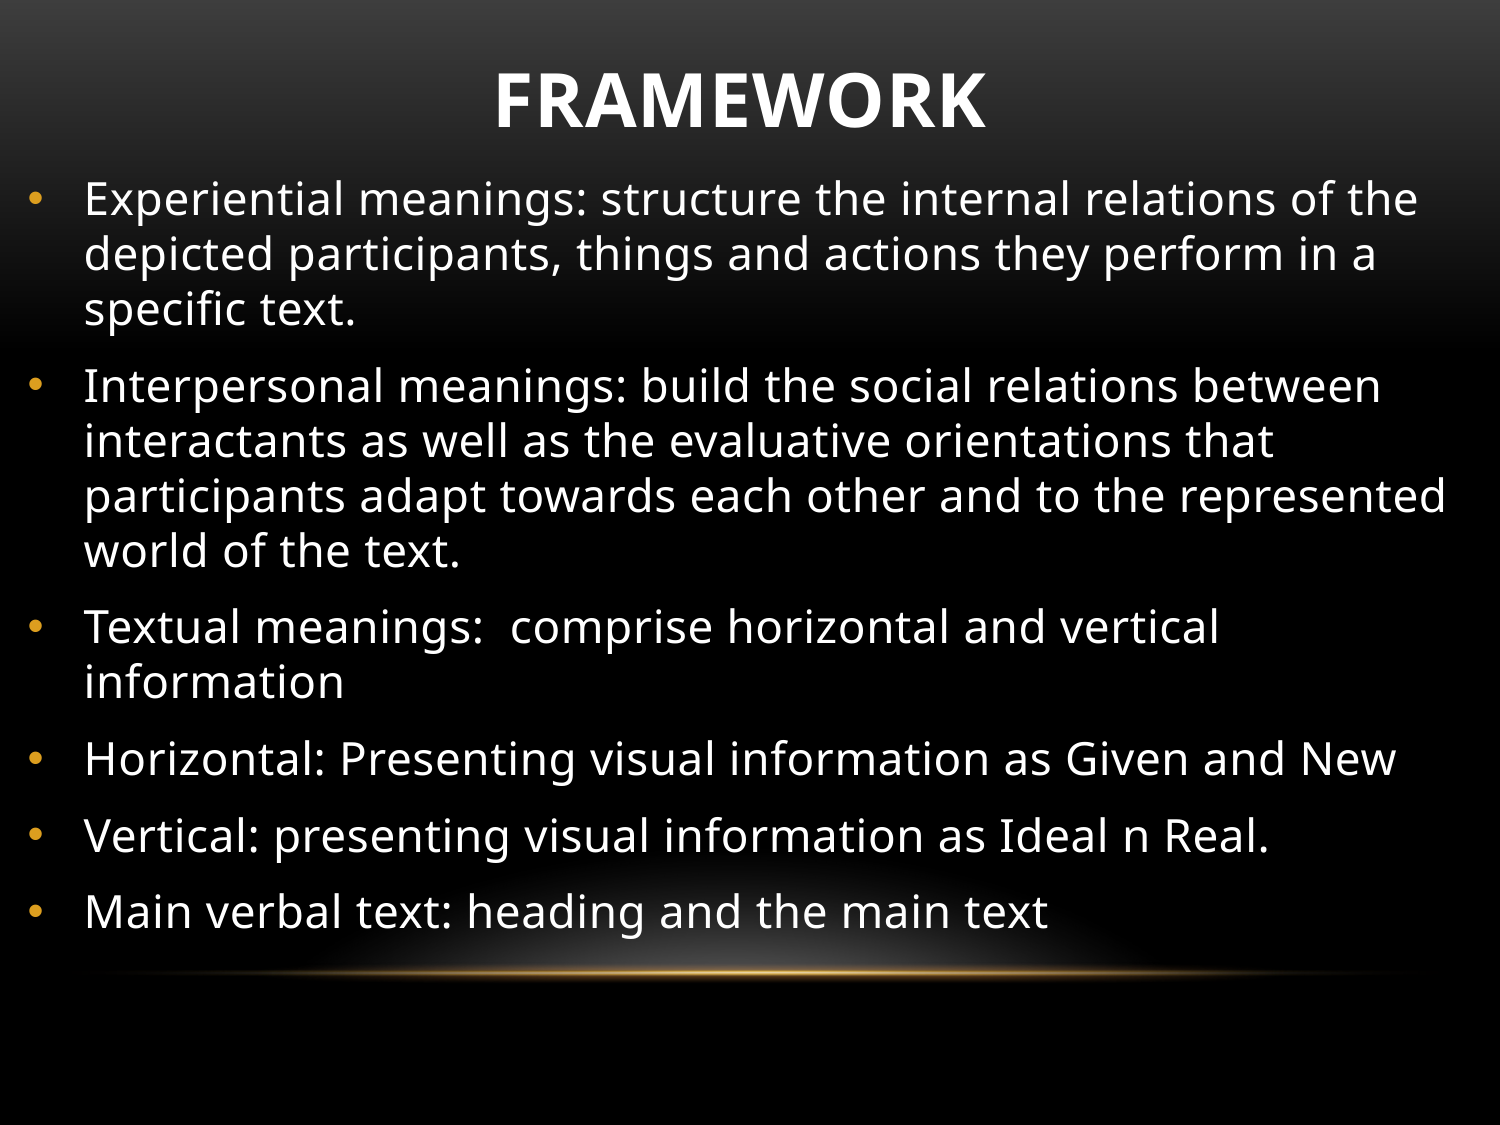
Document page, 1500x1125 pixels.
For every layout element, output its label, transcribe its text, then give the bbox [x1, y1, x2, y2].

list Experiential meanings: structure the internal relations of the depicted participants, things and actions they perform in a specific text. Interpersonal meanings: build the social relations between interactants as well as the evaluative orientations that participants adapt towards each other and to the represented world of the text. Textual meanings: comprise horizontal and vertical information Horizontal: Presenting visual information as Given and New Vertical: presenting visual information as Ideal n Real. Main verbal text: heading and the main text [12, 162, 1475, 938]
title Framework [99, 45, 1400, 150]
picture [0, 0, 1500, 1125]
